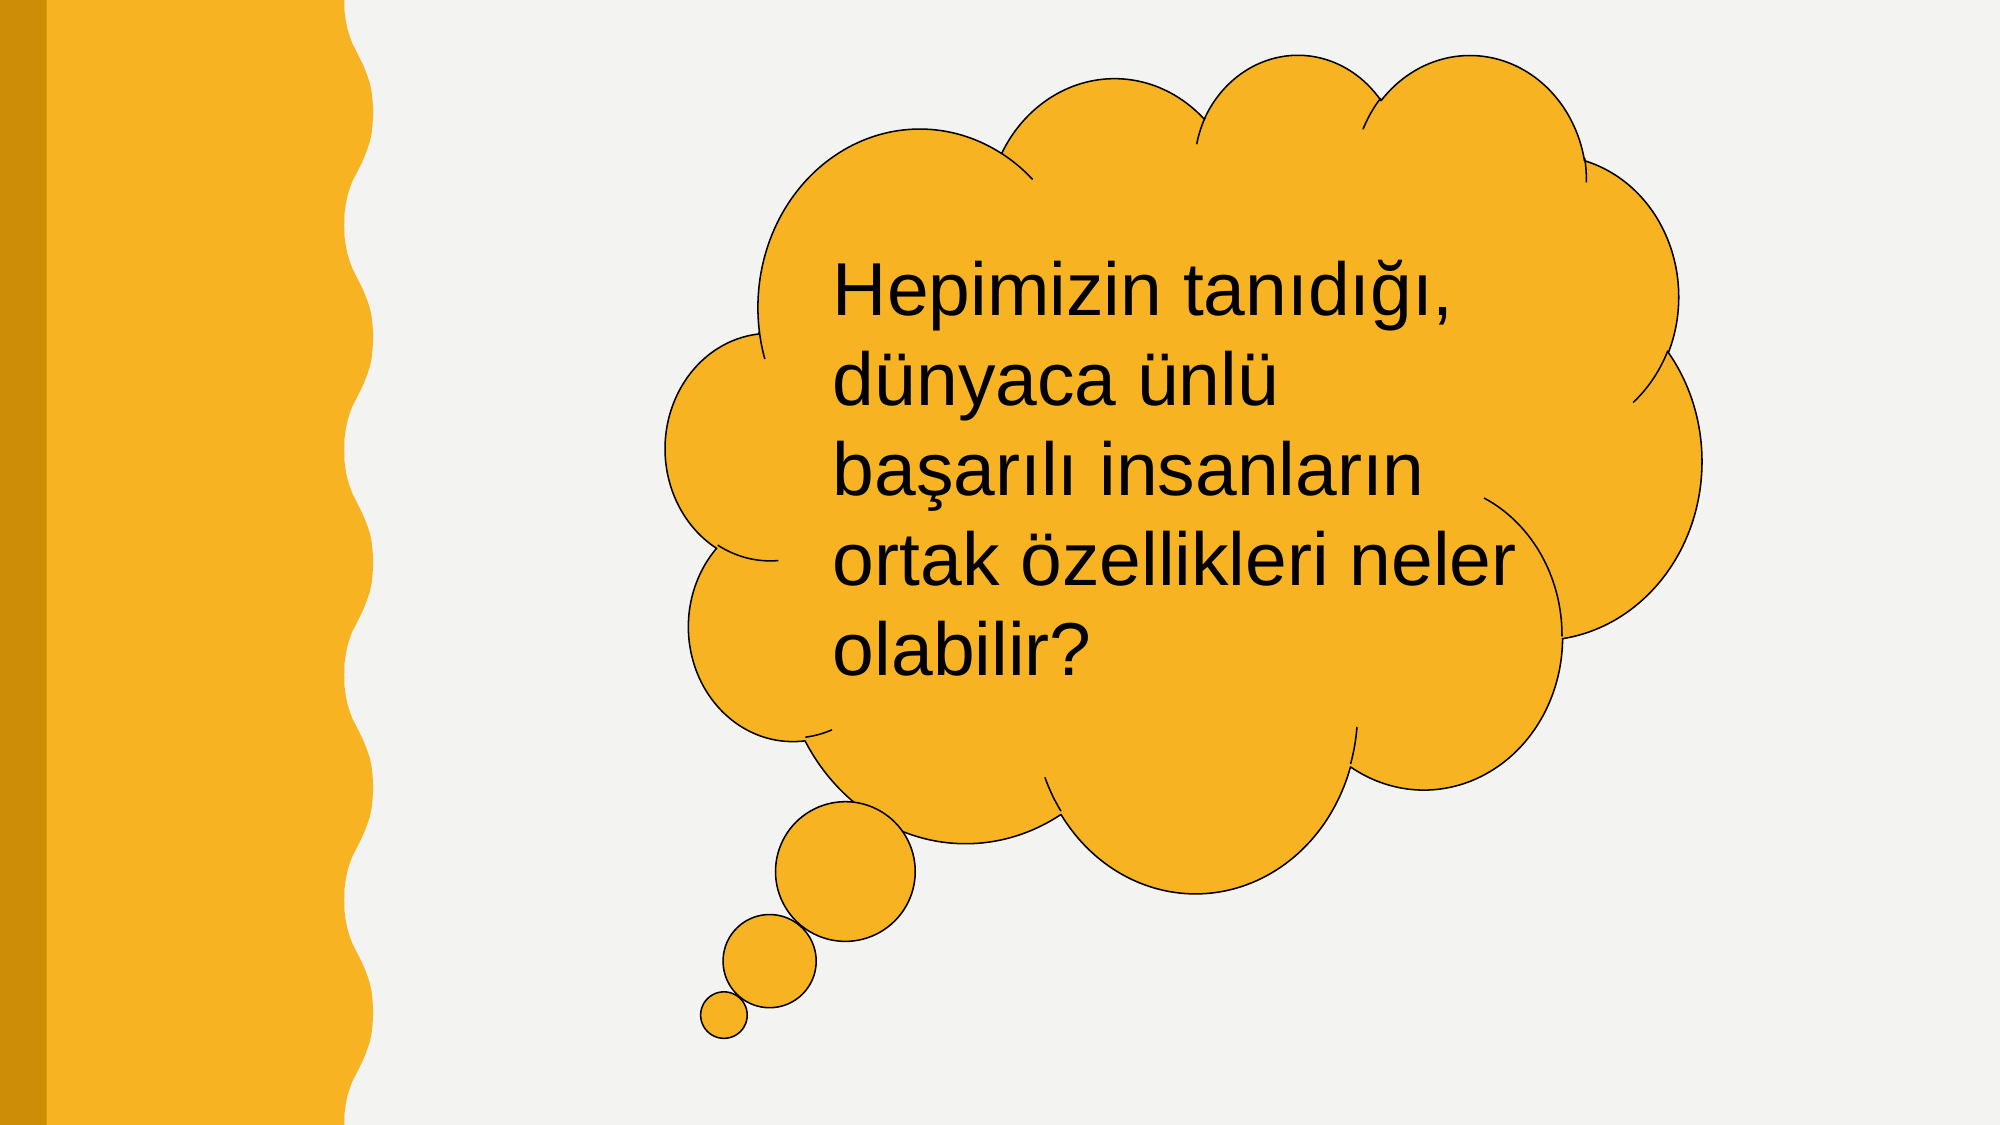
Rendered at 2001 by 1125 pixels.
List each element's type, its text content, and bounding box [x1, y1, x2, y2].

text_box Hepimizin tanıdığı, dünyaca ünlü başarılı insanların ortak özellikleri neler olabilir? [818, 232, 1539, 698]
text_box [0, 0, 48, 1125]
text_box [665, 55, 1703, 1039]
text_box [345, 0, 2000, 1125]
text_box [48, 0, 374, 1125]
